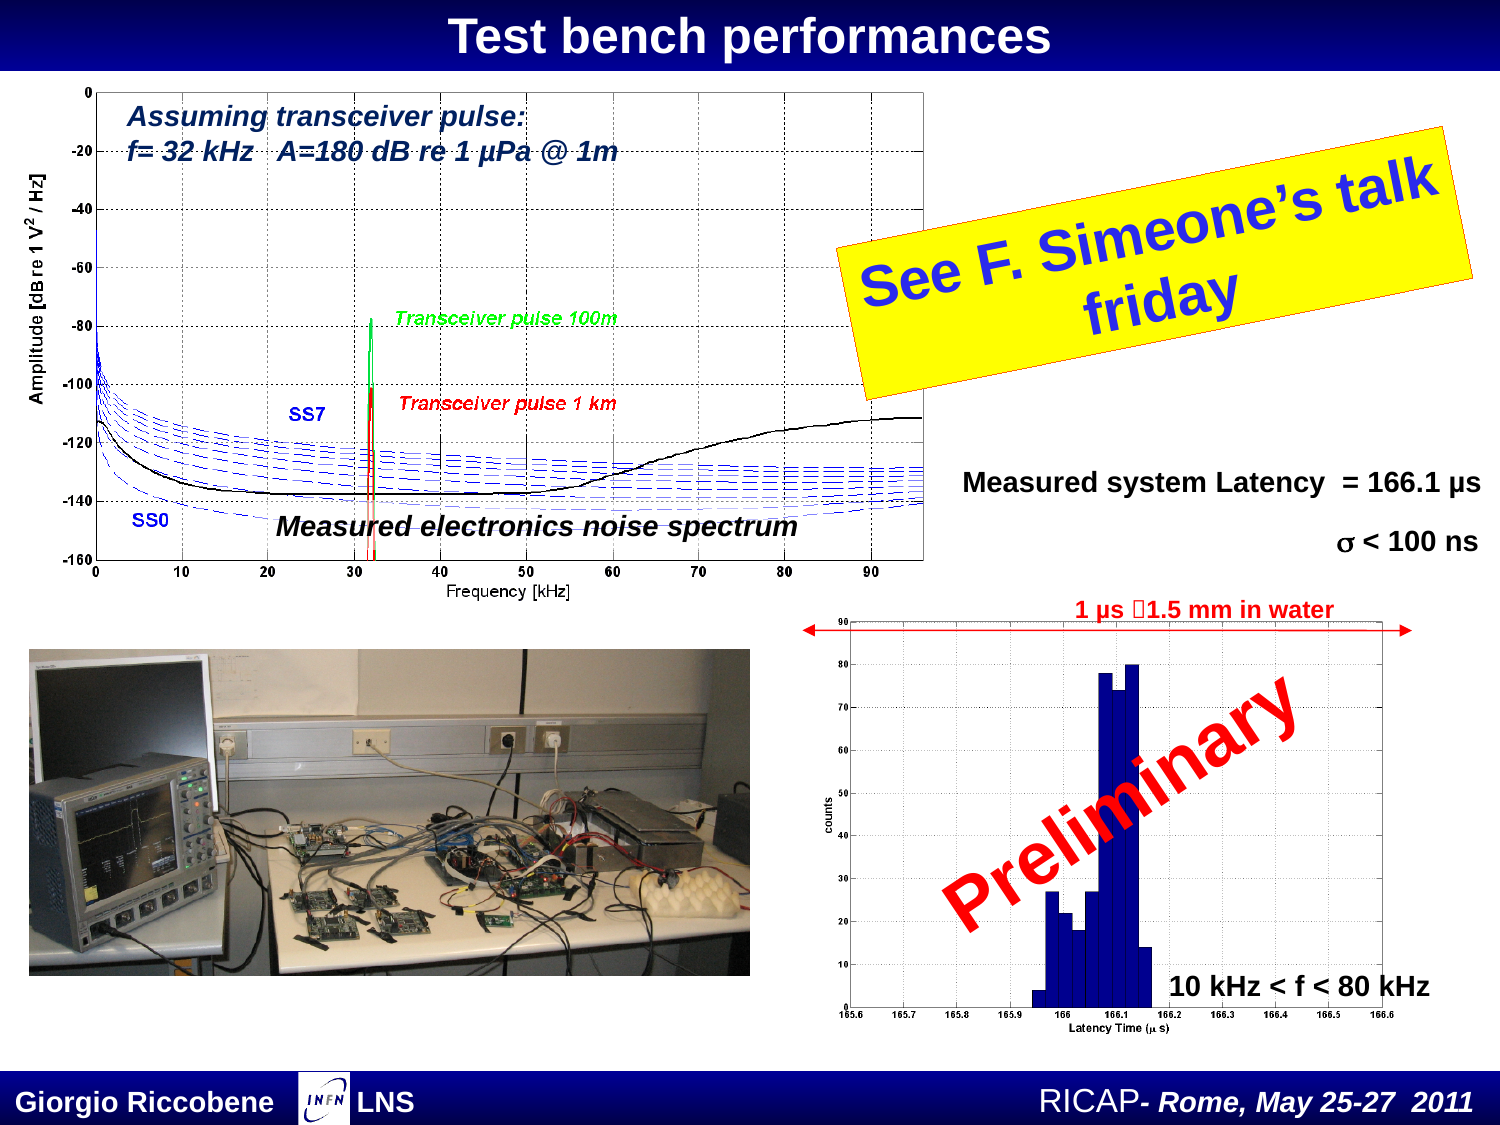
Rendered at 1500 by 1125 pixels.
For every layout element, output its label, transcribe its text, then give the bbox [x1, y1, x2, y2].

picture [298, 1072, 350, 1125]
text_box  < 100 ns [1321, 515, 1494, 565]
title Test bench performances [0, 0, 1500, 71]
text_box See F. Simeone’s talk friday [944, 126, 1473, 385]
text_box Measured system Latency = 166.1 µs [947, 456, 1498, 506]
picture [29, 648, 751, 977]
picture [17, 77, 1448, 1059]
